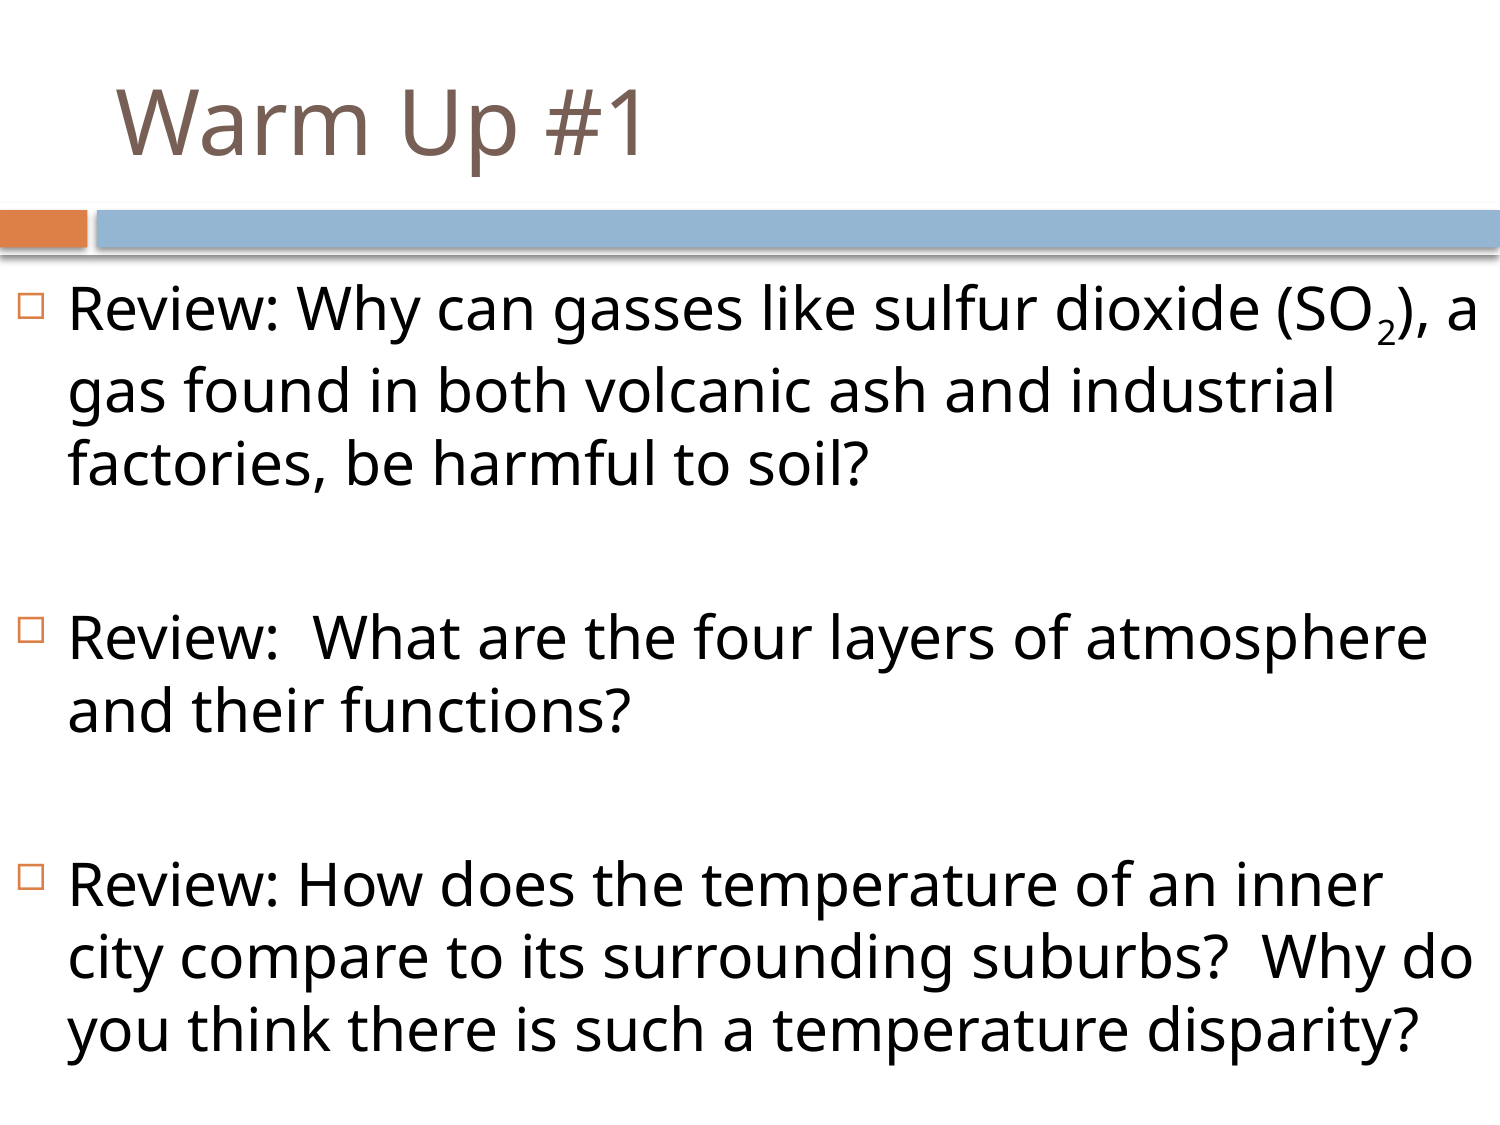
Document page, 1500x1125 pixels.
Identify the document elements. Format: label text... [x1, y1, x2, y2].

list Review: Why can gasses like sulfur dioxide (SO2), a gas found in both volcanic ash and industrial factories, be harmful to soil? Review: What are the four layers of atmosphere and their functions? Review: How does the temperature of an inner city compare to its surrounding suburbs? Why do you think there is such a temperature disparity? [0, 262, 1500, 1125]
title Warm Up #1 [100, 37, 1438, 200]
